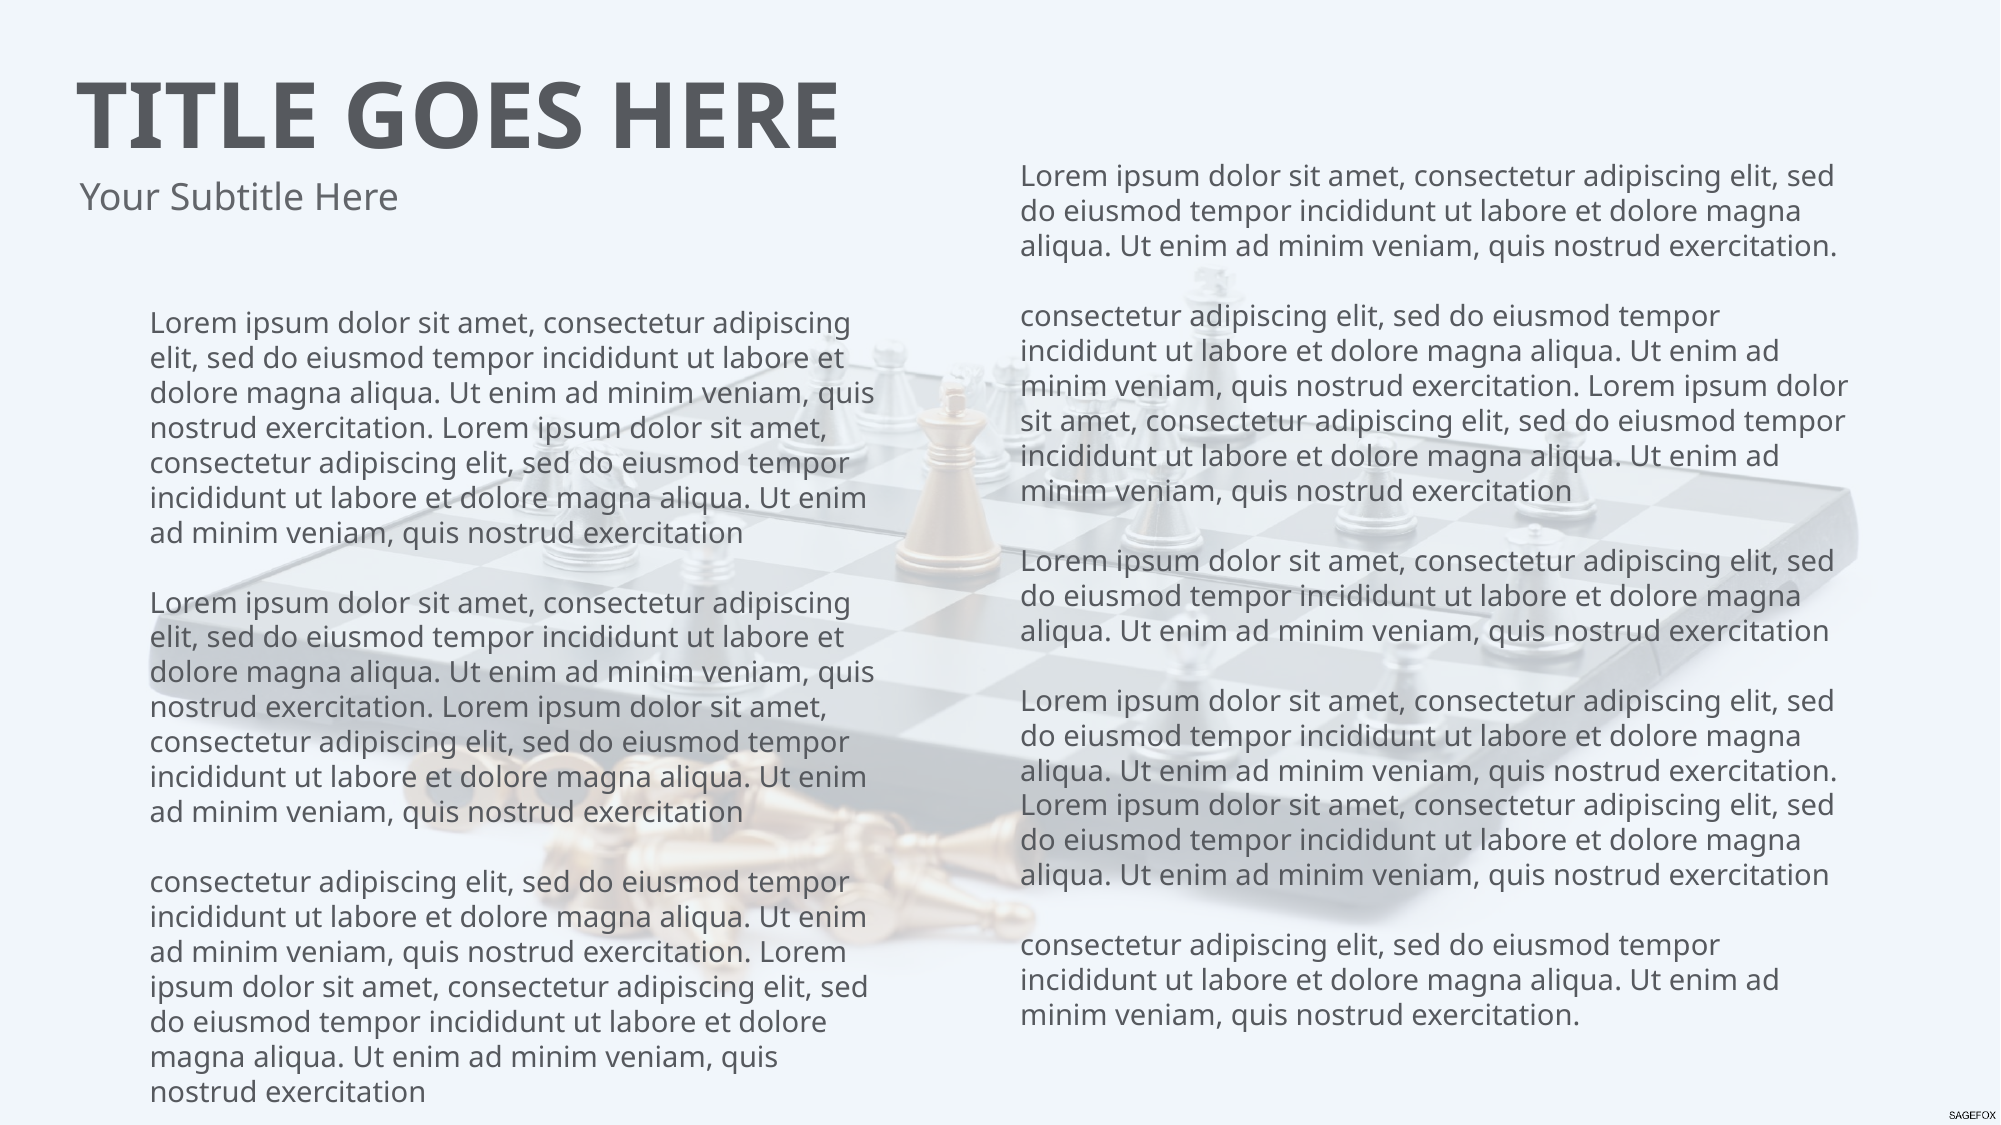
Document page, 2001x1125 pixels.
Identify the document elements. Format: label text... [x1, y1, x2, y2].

text_box Lorem ipsum dolor sit amet, consectetur adipiscing elit, sed do eiusmod tempor incididunt ut labore et dolore magna aliqua. Ut enim ad minim veniam, quis nostrud exercitation. Lorem ipsum dolor sit amet, consectetur adipiscing elit, sed do eiusmod tempor incididunt ut labore et dolore magna aliqua. Ut enim ad minim veniam, quis nostrud exercitation Lorem ipsum dolor sit amet, consectetur adipiscing elit, sed do eiusmod tempor incididunt ut labore et dolore magna aliqua. Ut enim ad minim veniam, quis nostrud exercitation. Lorem ipsum dolor sit amet, consectetur adipiscing elit, sed do eiusmod tempor incididunt ut labore et dolore magna aliqua. Ut enim ad minim veniam, quis nostrud exercitation consectetur adipiscing elit, sed do eiusmod tempor incididunt ut labore et dolore magna aliqua. Ut enim ad minim veniam, quis nostrud exercitation. Lorem ipsum dolor sit amet, consectetur adipiscing elit, sed do eiusmod tempor incididunt ut labore et dolore magna aliqua. Ut enim ad minim veniam, quis nostrud exercitation [134, 296, 897, 1125]
text_box Lorem ipsum dolor sit amet, consectetur adipiscing elit, sed do eiusmod tempor incididunt ut labore et dolore magna aliqua. Ut enim ad minim veniam, quis nostrud exercitation. consectetur adipiscing elit, sed do eiusmod tempor incididunt ut labore et dolore magna aliqua. Ut enim ad minim veniam, quis nostrud exercitation. Lorem ipsum dolor sit amet, consectetur adipiscing elit, sed do eiusmod tempor incididunt ut labore et dolore magna aliqua. Ut enim ad minim veniam, quis nostrud exercitation Lorem ipsum dolor sit amet, consectetur adipiscing elit, sed do eiusmod tempor incididunt ut labore et dolore magna aliqua. Ut enim ad minim veniam, quis nostrud exercitation Lorem ipsum dolor sit amet, consectetur adipiscing elit, sed do eiusmod tempor incididunt ut labore et dolore magna aliqua. Ut enim ad minim veniam, quis nostrud exercitation. Lorem ipsum dolor sit amet, consectetur adipiscing elit, sed do eiusmod tempor incididunt ut labore et dolore magna aliqua. Ut enim ad minim veniam, quis nostrud exercitation consectetur adipiscing elit, sed do eiusmod tempor incididunt ut labore et dolore magna aliqua. Ut enim ad minim veniam, quis nostrud exercitation. [1005, 150, 1876, 1039]
picture [1925, 0, 2001, 1125]
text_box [60, 49, 1020, 227]
